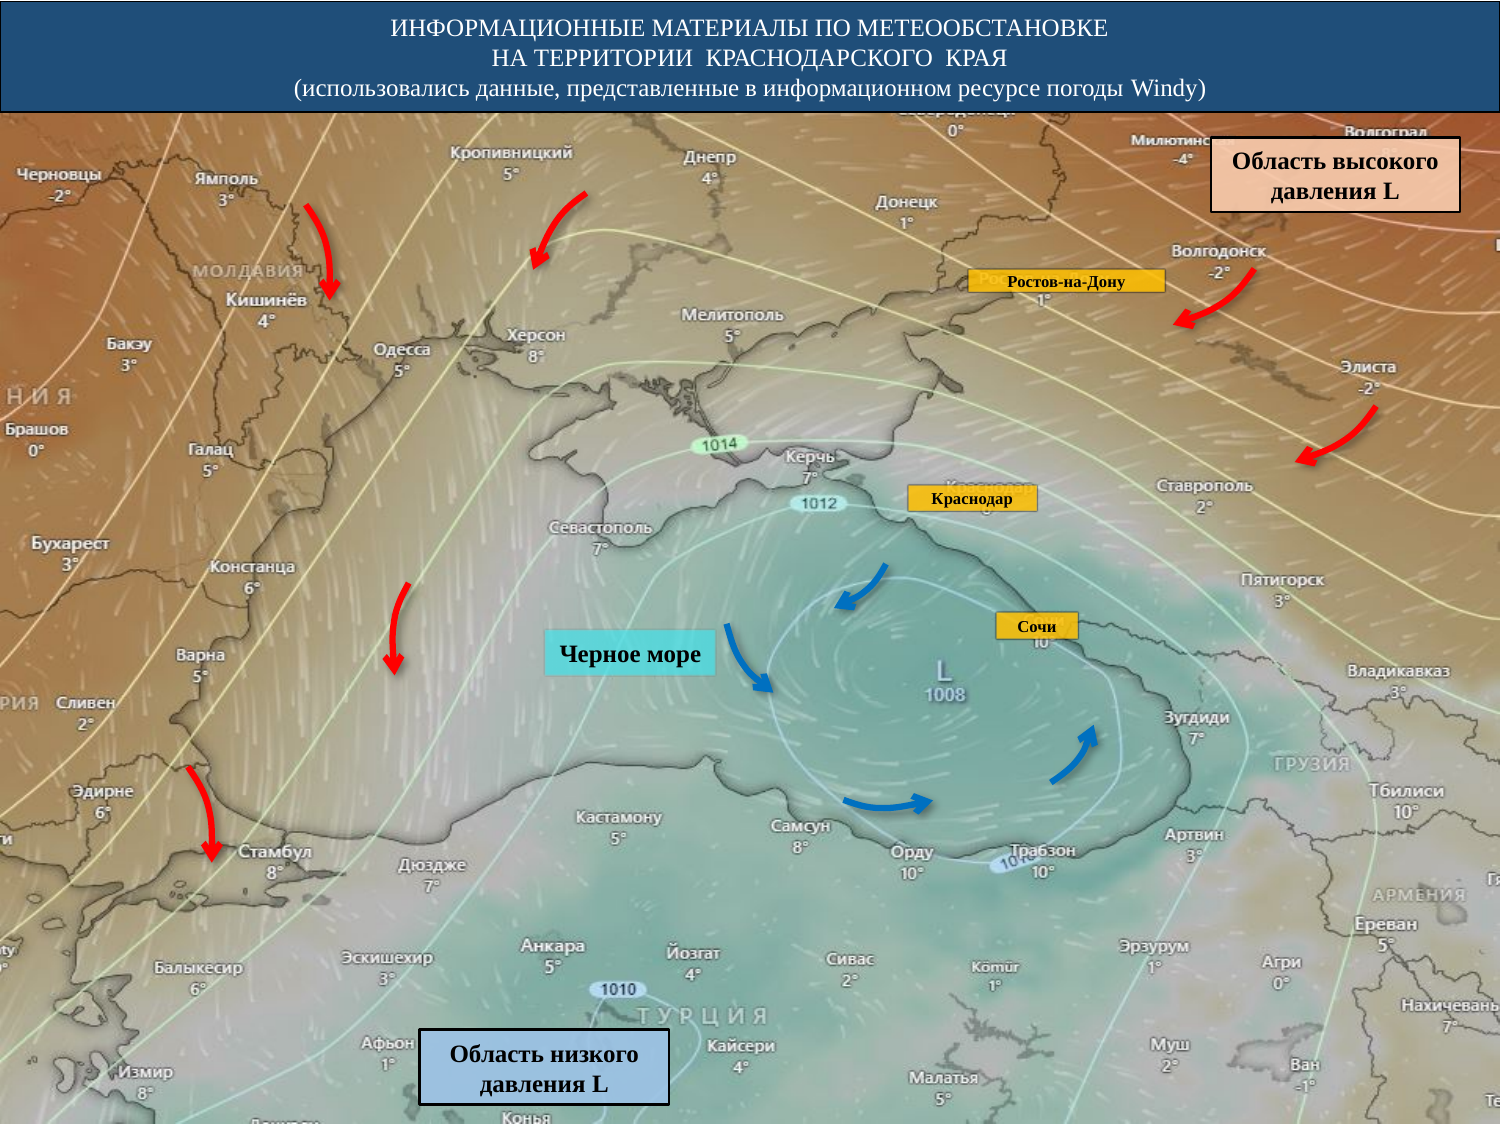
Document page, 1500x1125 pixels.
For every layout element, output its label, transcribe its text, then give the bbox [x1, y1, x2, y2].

picture [0, 112, 1500, 1124]
text_box ИНФОРМАЦИОННЫЕ МАТЕРИАЛЫ ПО МЕТЕООБСТАНОВКЕ НА ТЕРРИТОРИИ КРАСНОДАРСКОГО КРАЯ (использовались данные, представленные в информационном ресурсе погоды Windy) [0, 1, 1500, 112]
